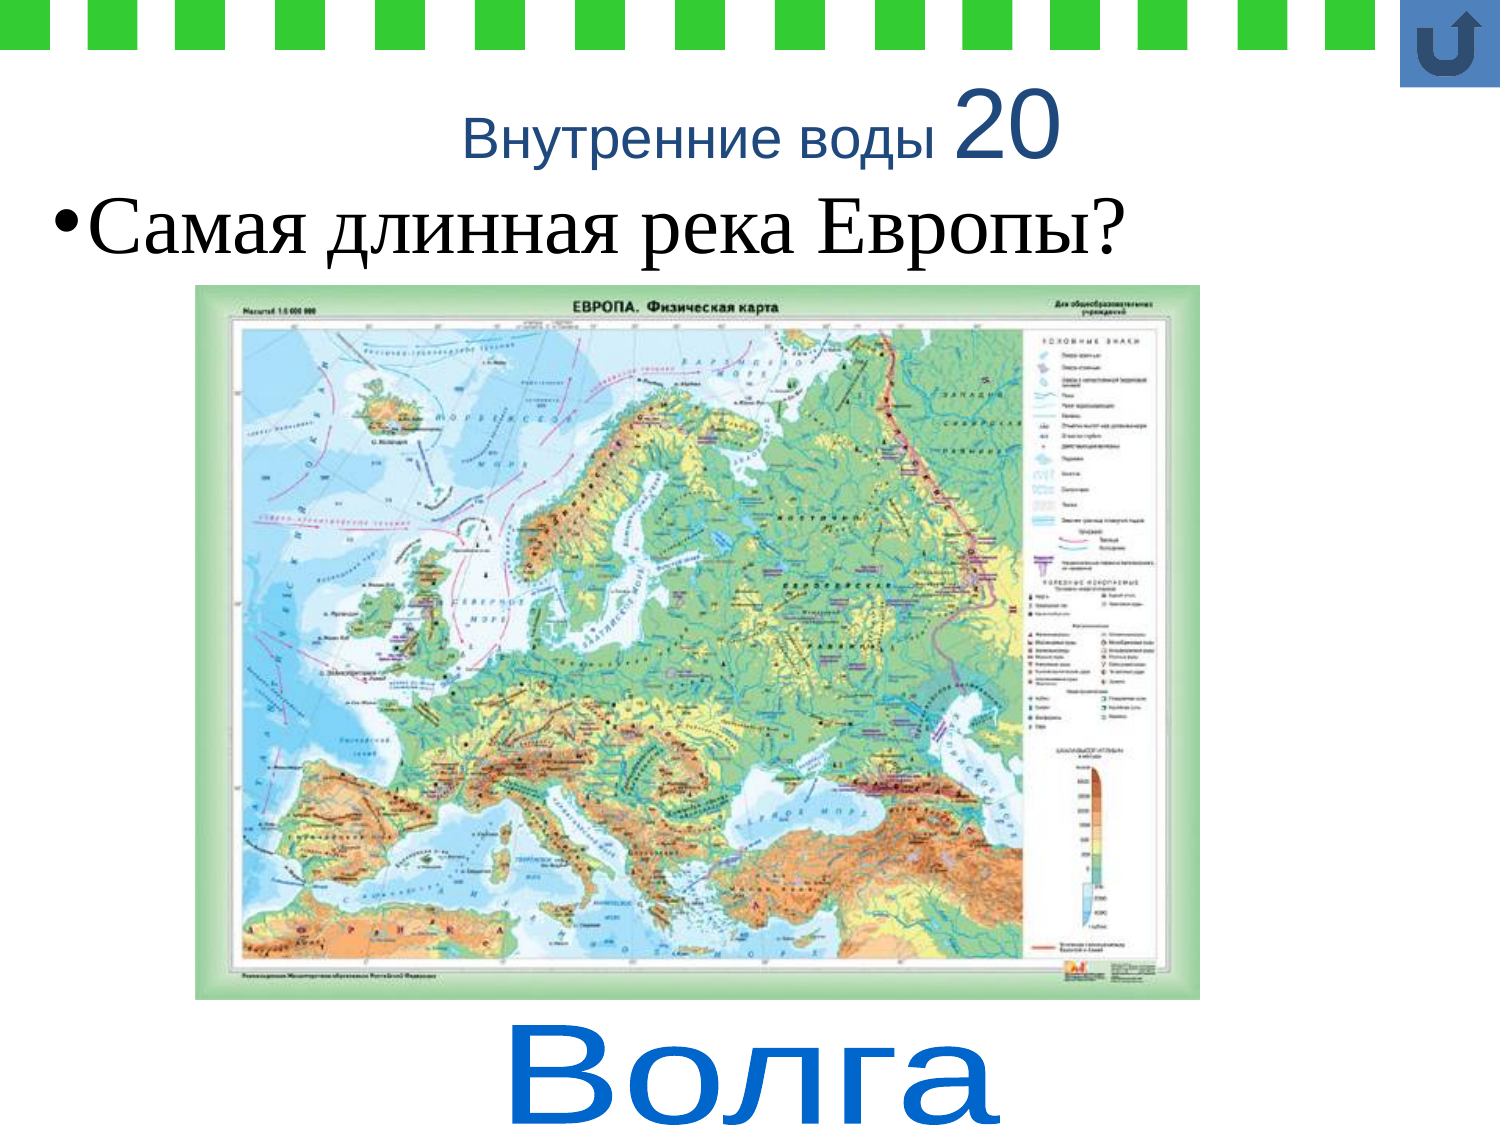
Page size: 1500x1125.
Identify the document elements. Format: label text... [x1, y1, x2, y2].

text_box [375, 0, 425, 50]
text_box [1137, 0, 1188, 50]
text_box [275, 0, 325, 50]
text_box [1050, 0, 1100, 50]
text_box [774, 0, 825, 50]
text_box [575, 0, 625, 50]
text_box [0, 0, 50, 50]
text_box [1237, 0, 1288, 50]
text_box [174, 0, 225, 50]
text_box [87, 0, 138, 50]
text_box [675, 0, 725, 50]
text_box [1325, 0, 1375, 50]
text_box Самая длинная река Европы? [37, 162, 1450, 278]
text_box [875, 0, 925, 50]
text_box [1400, 0, 1500, 88]
text_box [474, 0, 525, 50]
title Внутренние воды 20 [87, 74, 1438, 162]
picture [195, 285, 1201, 1001]
text_box [962, 0, 1013, 50]
